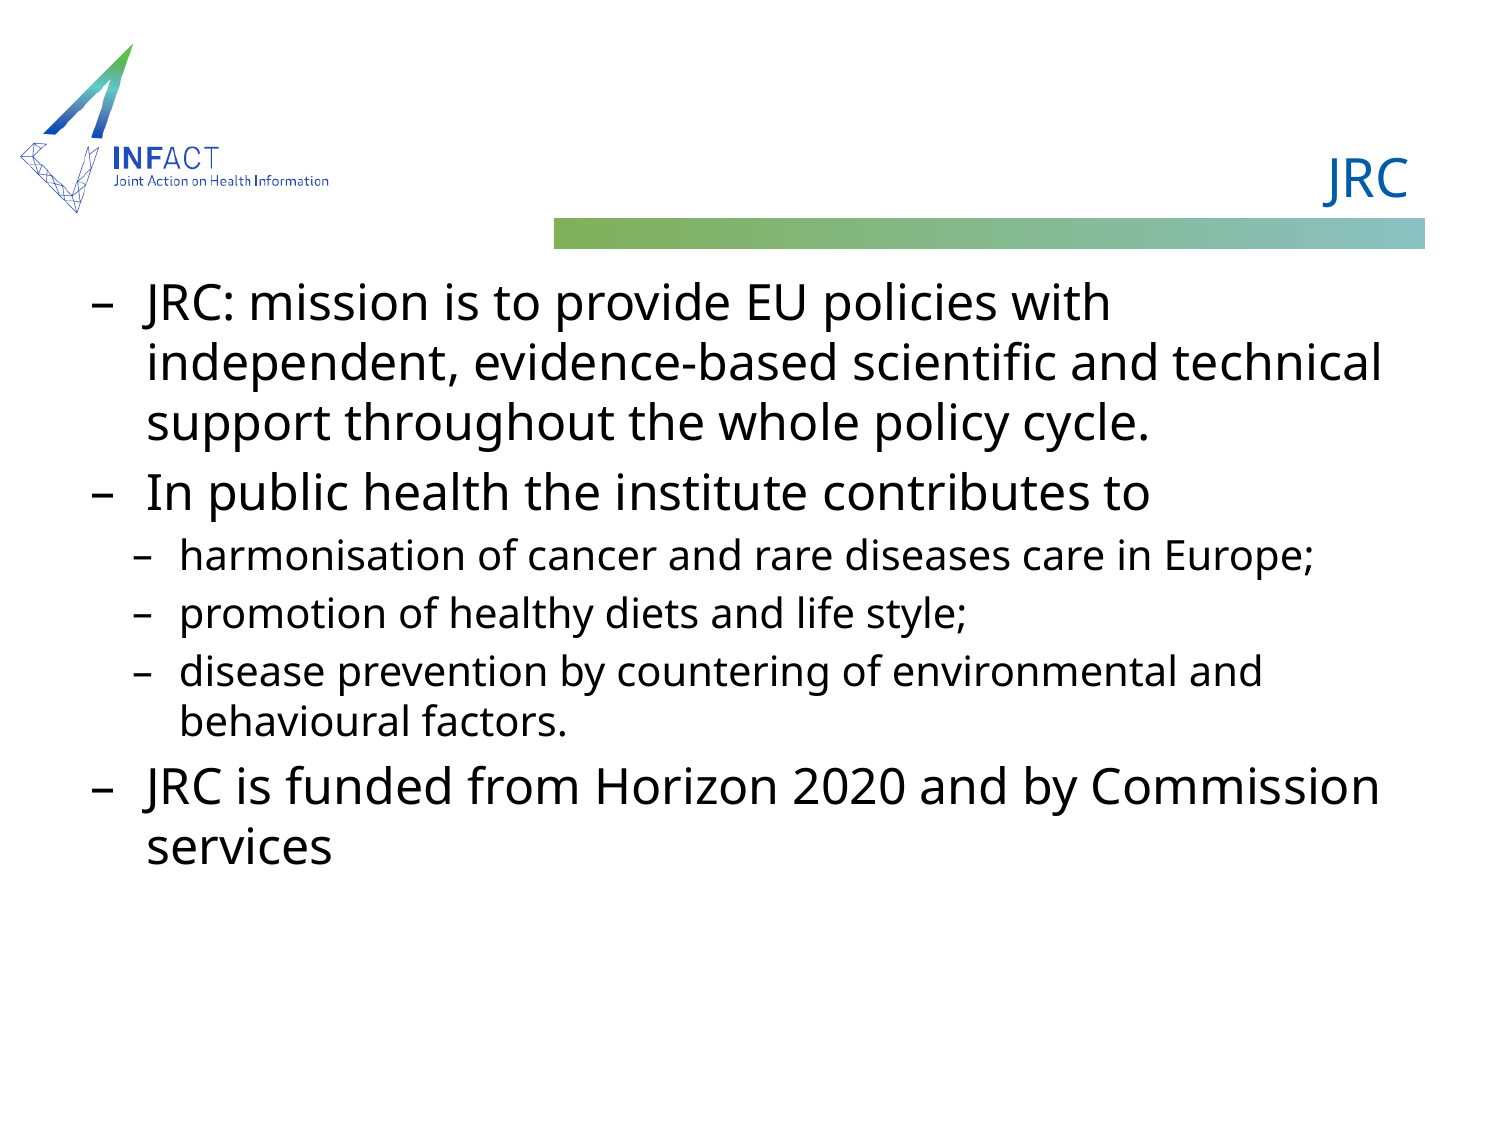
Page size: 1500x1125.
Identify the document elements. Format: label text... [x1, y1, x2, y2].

list JRC: mission is to provide EU policies with independent, evidence-based scientific and technical support throughout the whole policy cycle. In public health the institute contributes to harmonisation of cancer and rare diseases care in Europe; promotion of healthy diets and life style; disease prevention by countering of environmental and behavioural factors. JRC is funded from Horizon 2020 and by Commission services [75, 262, 1425, 873]
picture [12, 38, 338, 219]
title JRC [75, 45, 1425, 216]
